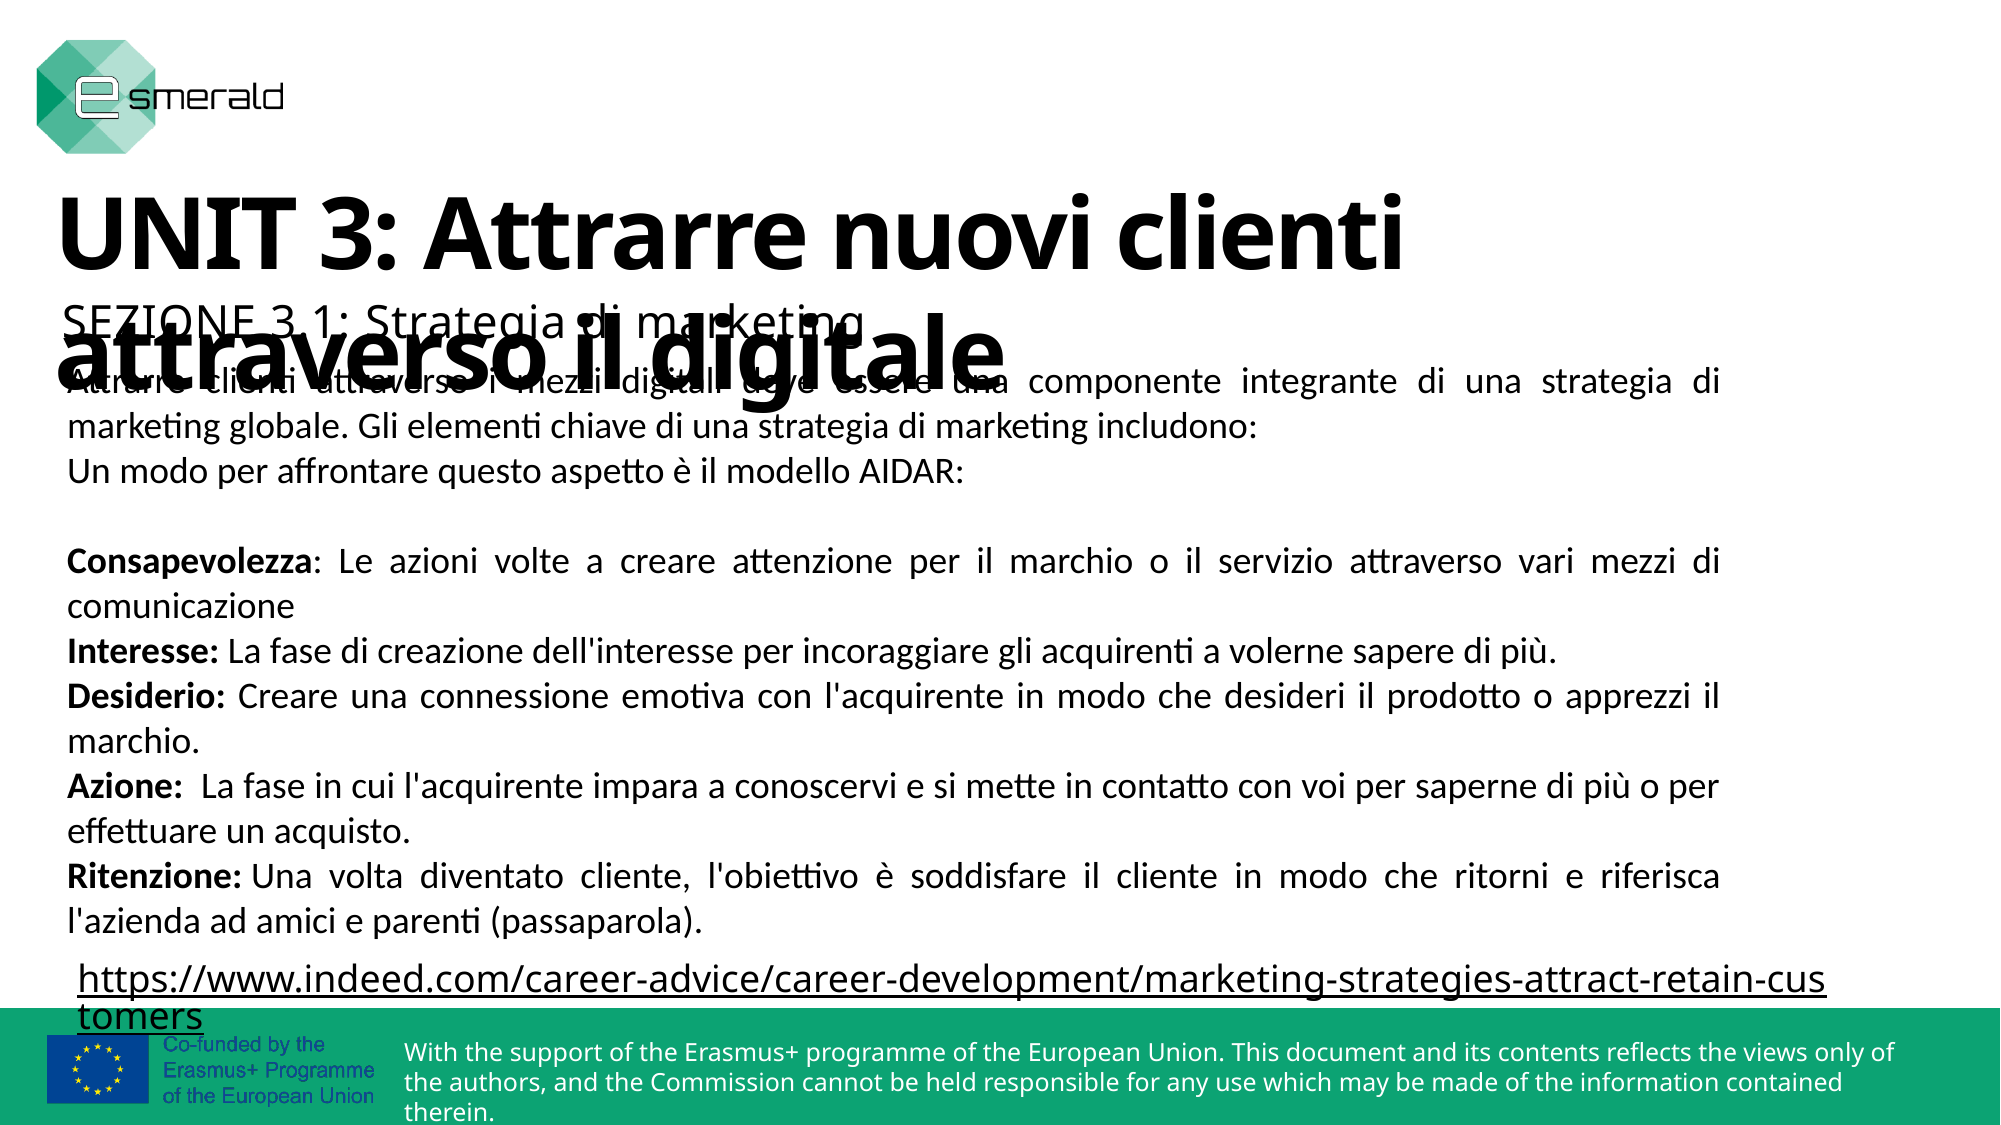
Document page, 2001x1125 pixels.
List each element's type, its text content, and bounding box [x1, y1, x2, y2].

text_box UNIT 3: Attrarre nuovi clienti attraverso il digitale [52, 167, 1914, 410]
text_box https://www.indeed.com/career-advice/career-development/marketing-strategies-attract-retain-customers [77, 952, 1836, 1051]
text_box Attrarre clienti attraverso i mezzi digitali deve essere una componente integrante di una strategia di marketing globale. Gli elementi chiave di una strategia di marketing includono: Un modo per affrontare questo aspetto è il modello AIDAR: Consapevolezza: Le azioni volte a creare attenzione per il marchio o il servizio attraverso vari mezzi di comunicazione Interesse: La fase di creazione dell'interesse per incoraggiare gli acquirenti a volerne sapere di più. Desiderio: Creare una connessione emotiva con l'acquirente in modo che desideri il prodotto o apprezzi il marchio. Azione: La fase in cui l'acquirente impara a conoscervi e si mette in contatto con voi per saperne di più o per effettuare un acquisto. Ritenzione: Una volta diventato cliente, l'obiettivo è soddisfare il cliente in modo che ritorni e riferisca l'azienda ad amici e parenti (passaparola). [52, 348, 1737, 949]
picture [47, 1035, 374, 1107]
text_box SEZIONE 3.1: Strategia di marketing [61, 290, 1588, 348]
picture [15, 18, 302, 169]
